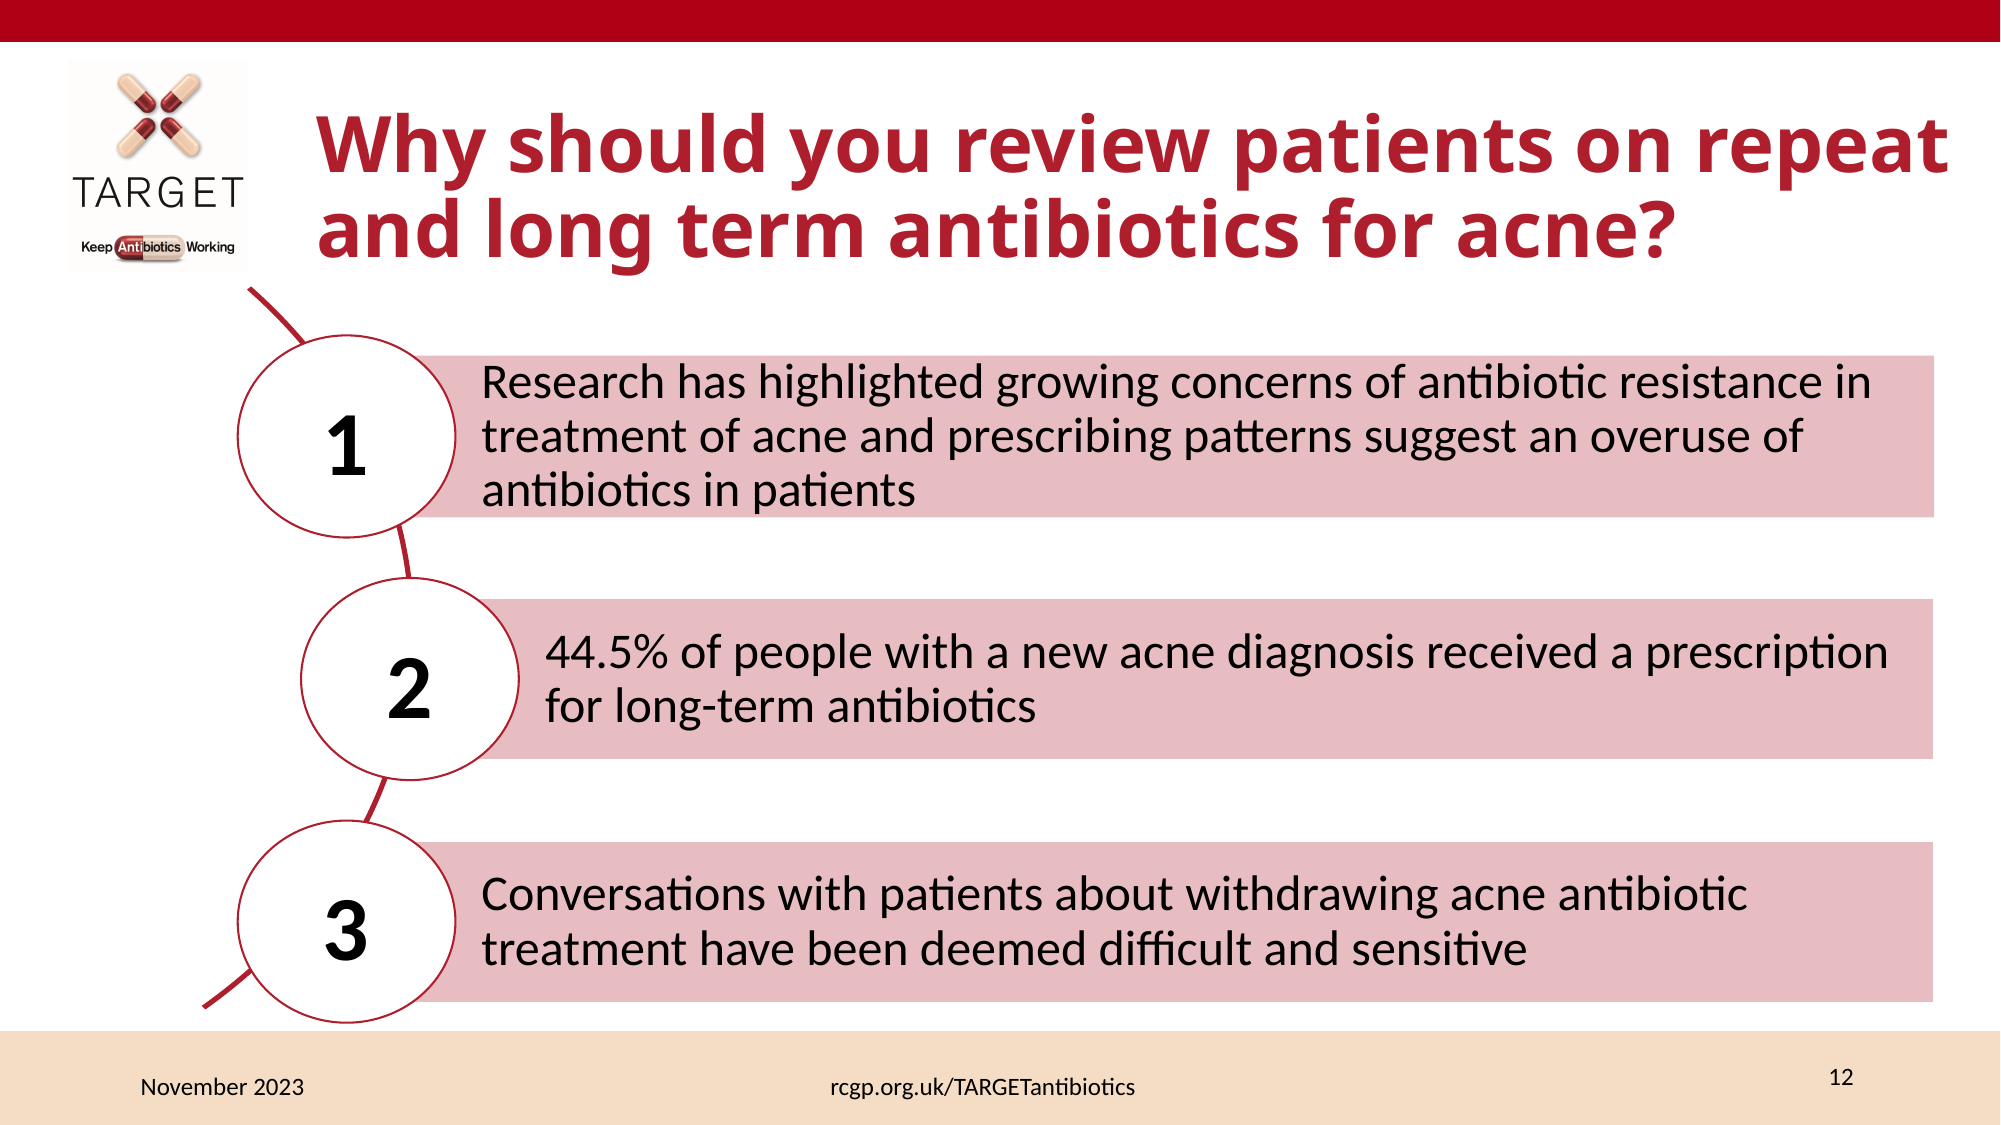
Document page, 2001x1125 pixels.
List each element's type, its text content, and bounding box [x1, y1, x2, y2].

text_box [0, 134, 1935, 1125]
title Why should you review patients on repeat and long term antibiotics for acne? [301, 50, 1973, 282]
picture [68, 59, 248, 134]
